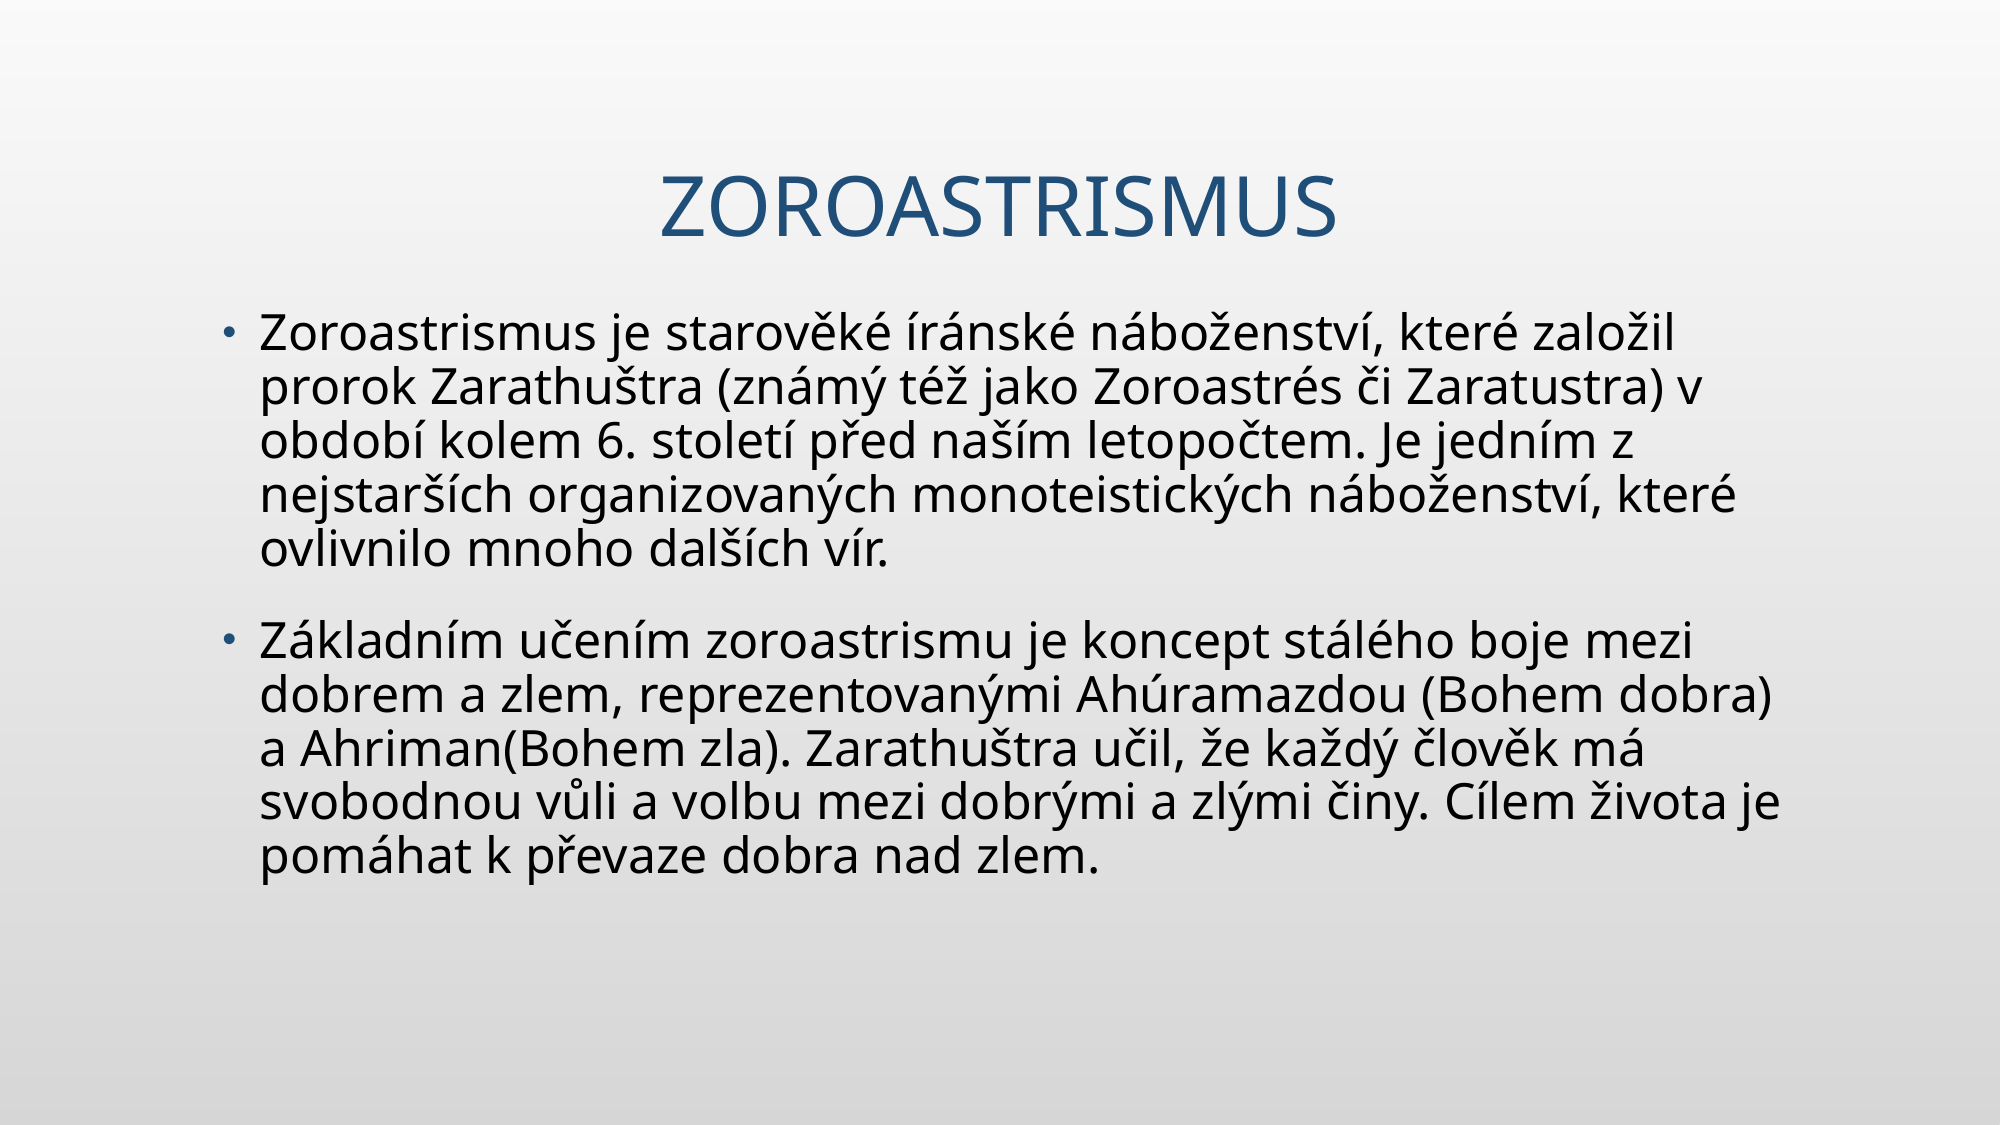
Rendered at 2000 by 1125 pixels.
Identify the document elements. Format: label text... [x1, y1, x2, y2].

title Zoroastrismus [199, 45, 1800, 263]
list Zoroastrismus je starověké íránské náboženství, které založil prorok Zarathuštra (známý též jako Zoroastrés či Zaratustra) v období kolem 6. století před naším letopočtem. Je jedním z nejstarších organizovaných monoteistických náboženství, které ovlivnilo mnoho dalších vír. Základním učením zoroastrismu je koncept stálého boje mezi dobrem a zlem, reprezentovanými Ahúramazdou (Bohem dobra) a Ahriman(Bohem zla). Zarathuštra učil, že každý člověk má svobodnou vůli a volbu mezi dobrými a zlými činy. Cílem života je pomáhat k převaze dobra nad zlem. [199, 299, 1800, 1013]
